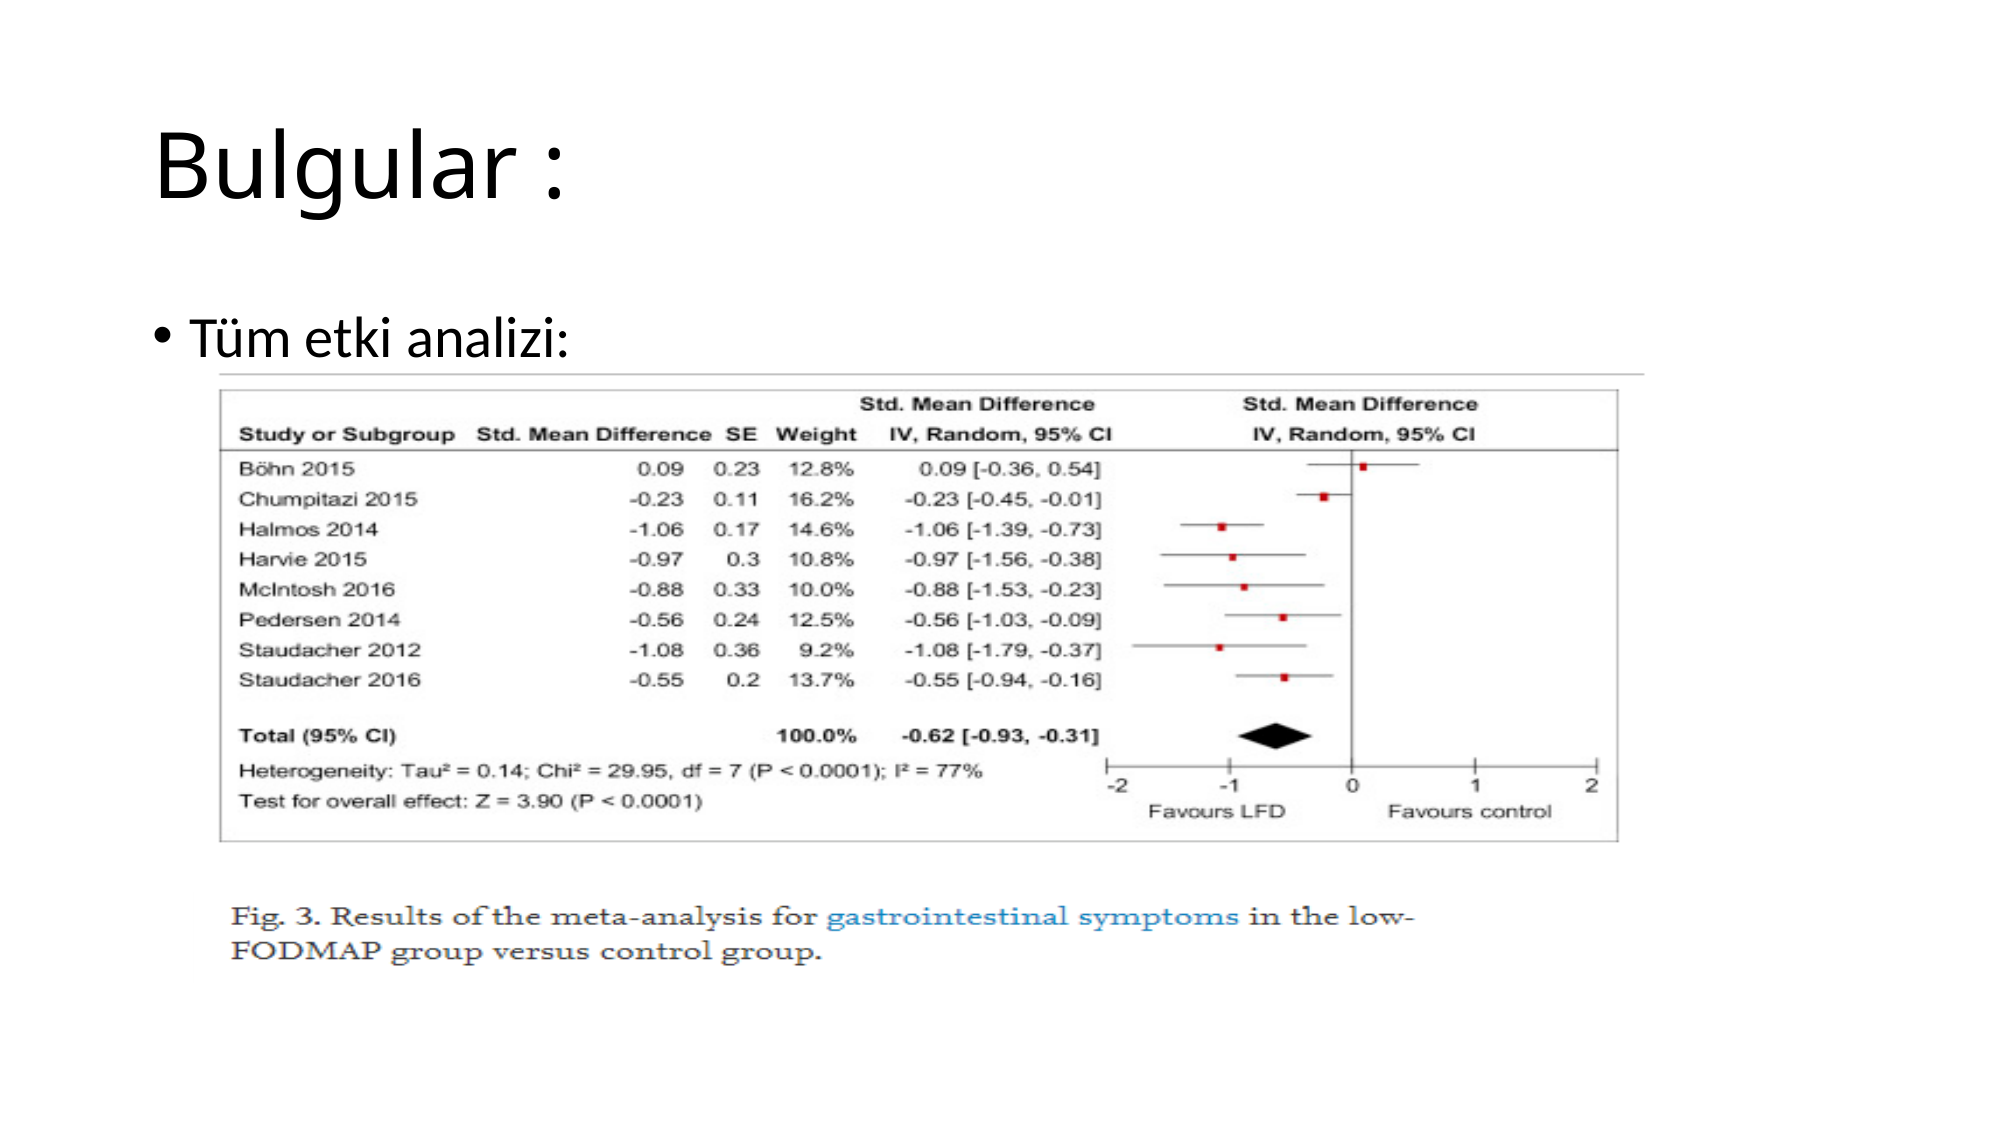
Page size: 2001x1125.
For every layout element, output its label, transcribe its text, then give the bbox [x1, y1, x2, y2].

title Bulgular : [137, 59, 1863, 278]
list Tüm etki analizi: [137, 299, 1863, 1014]
picture [192, 372, 1693, 862]
picture [192, 892, 1631, 983]
